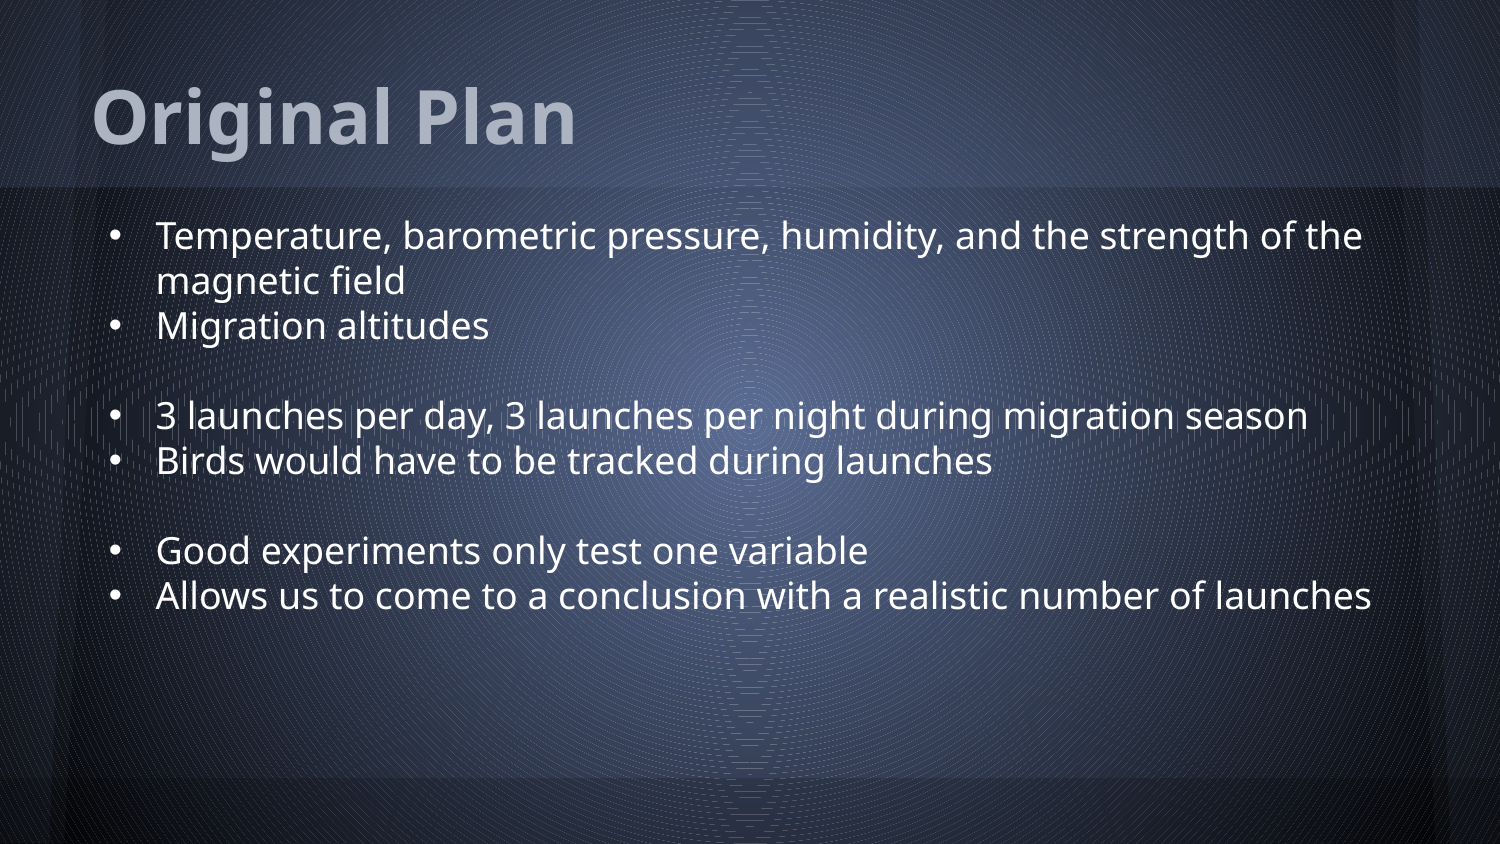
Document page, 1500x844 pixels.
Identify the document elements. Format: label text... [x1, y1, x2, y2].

title Original Plan [75, 33, 1425, 175]
list Temperature, barometric pressure, humidity, and the strength of the magnetic field Migration altitudes 3 launches per day, 3 launches per night during migration season Birds would have to be tracked during launches Good experiments only test one variable Allows us to come to a conclusion with a realistic number of launches [75, 196, 1425, 808]
